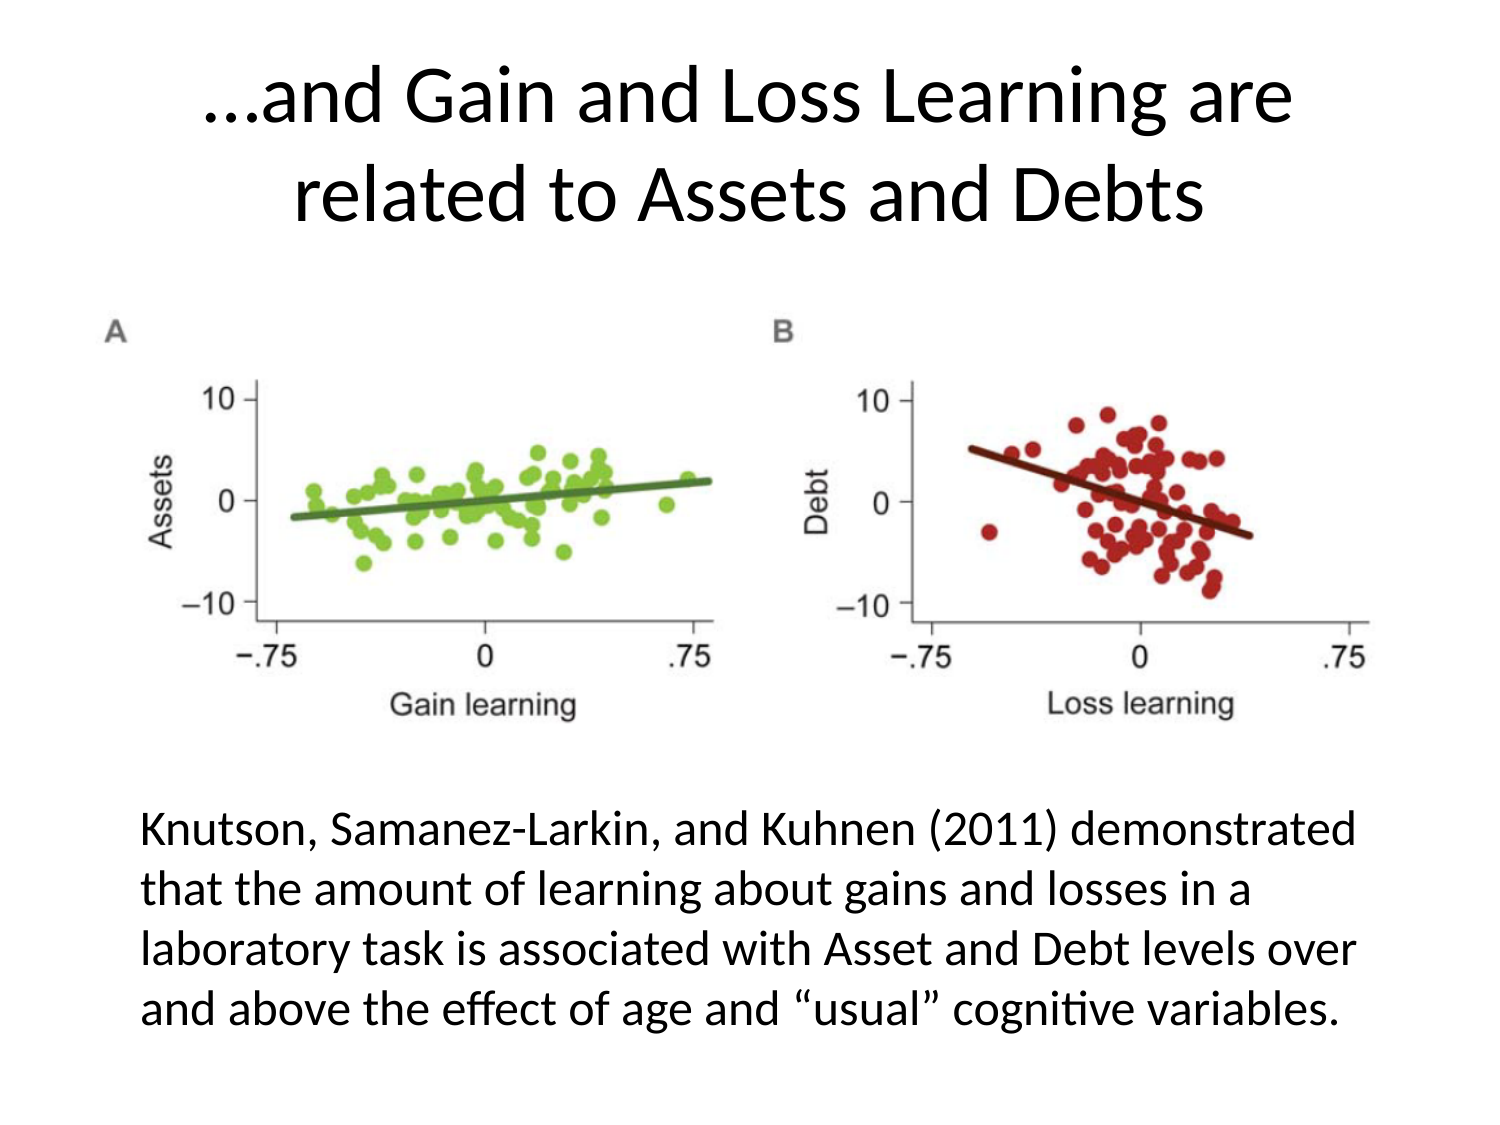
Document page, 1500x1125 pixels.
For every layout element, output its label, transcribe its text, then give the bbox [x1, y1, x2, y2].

text_box Knutson, Samanez-Larkin, and Kuhnen (2011) demonstrated that the amount of learning about gains and losses in a laboratory task is associated with Asset and Debt levels over and above the effect of age and “usual” cognitive variables. [124, 787, 1388, 1045]
text_box [87, 296, 1403, 738]
title …and Gain and Loss Learning are related to Assets and Debts [75, 45, 1425, 233]
